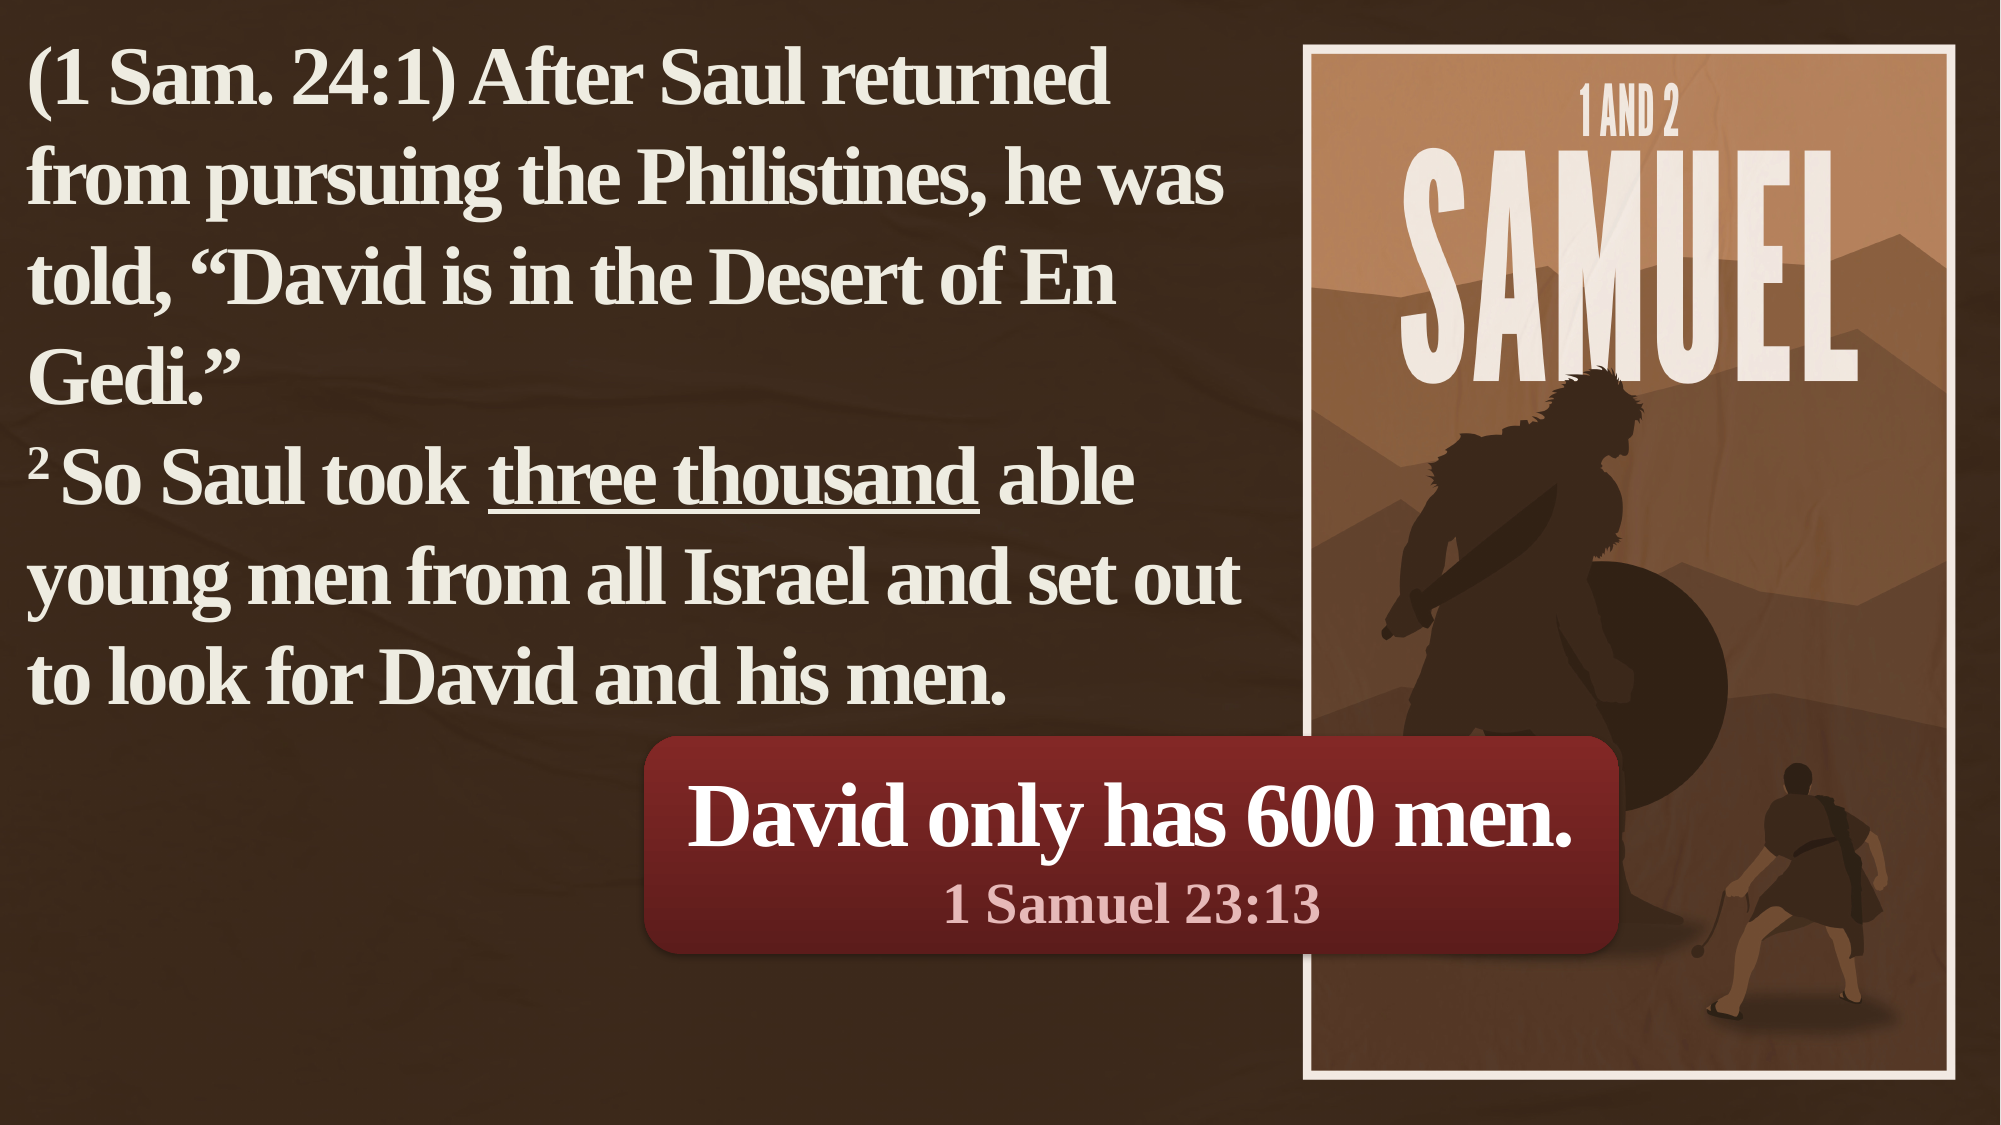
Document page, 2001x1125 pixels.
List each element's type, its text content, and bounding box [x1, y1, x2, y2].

text_box David only has 600 men. 1 Samuel 23:13 [642, 733, 1622, 957]
picture [0, 0, 2001, 1125]
text_box (1 Sam. 24:1) After Saul returned from pursuing the Philistines, he was told, “David is in the Desert of En Gedi.” 2 So Saul took three thousand able young men from all Israel and set out to look for David and his men. [11, 13, 1289, 729]
